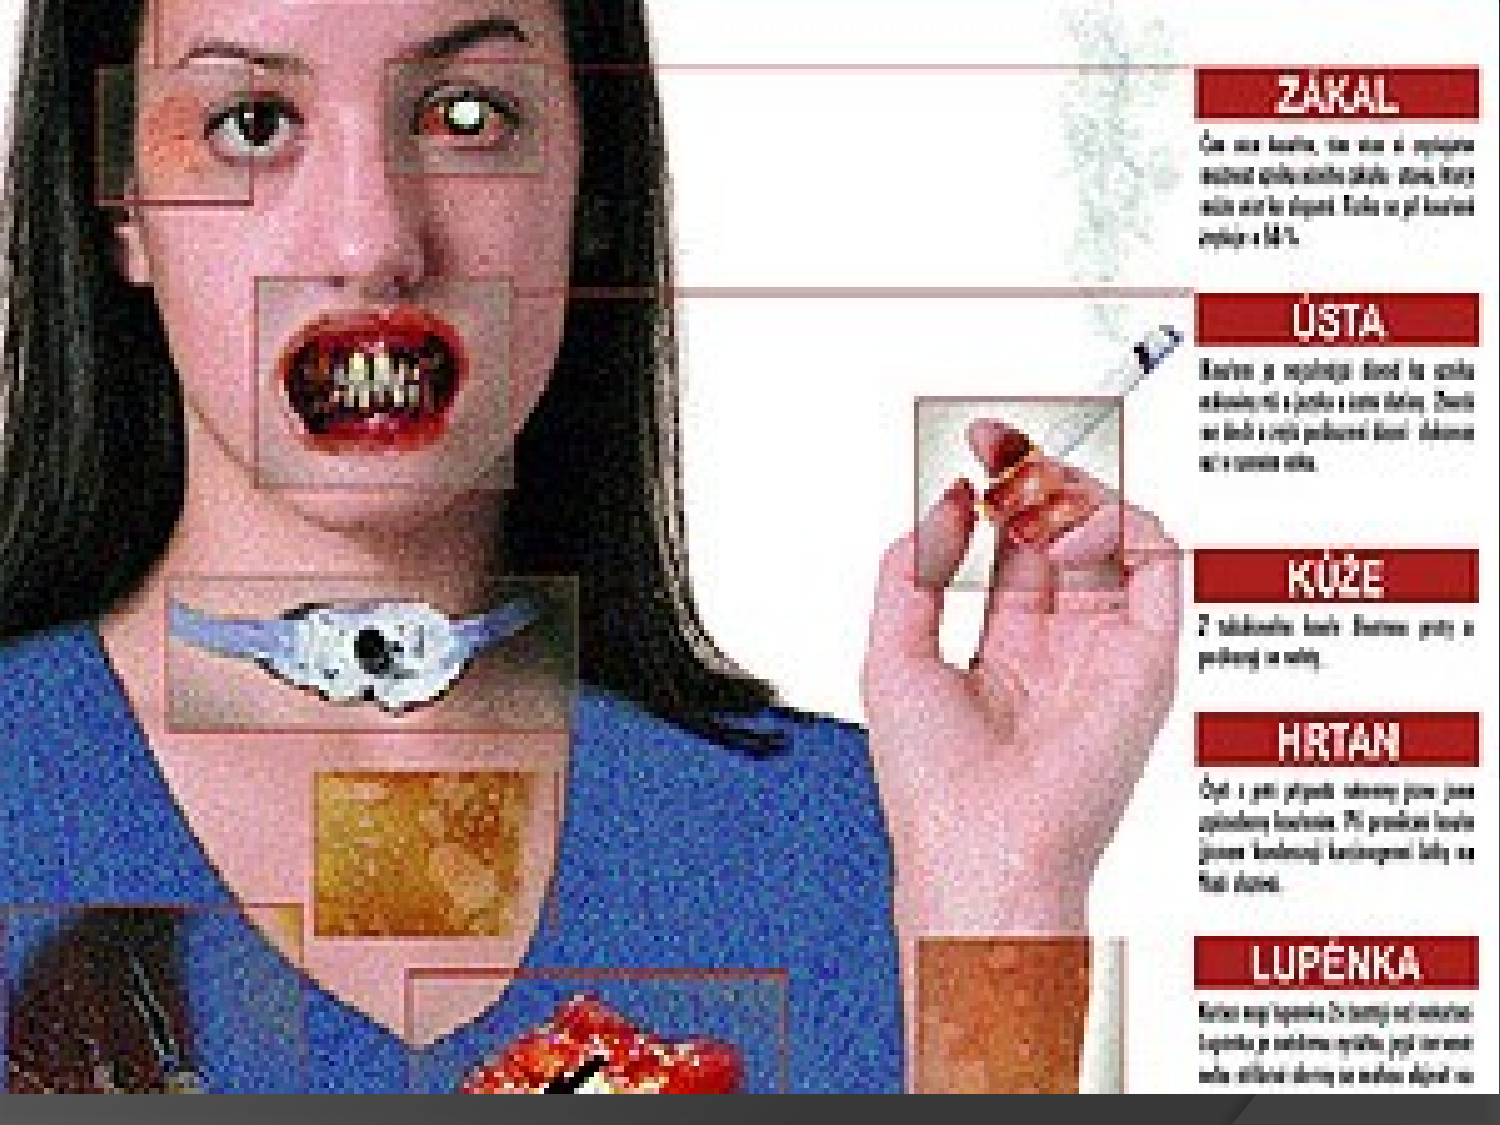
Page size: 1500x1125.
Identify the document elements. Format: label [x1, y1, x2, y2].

list [0, 0, 1499, 1095]
